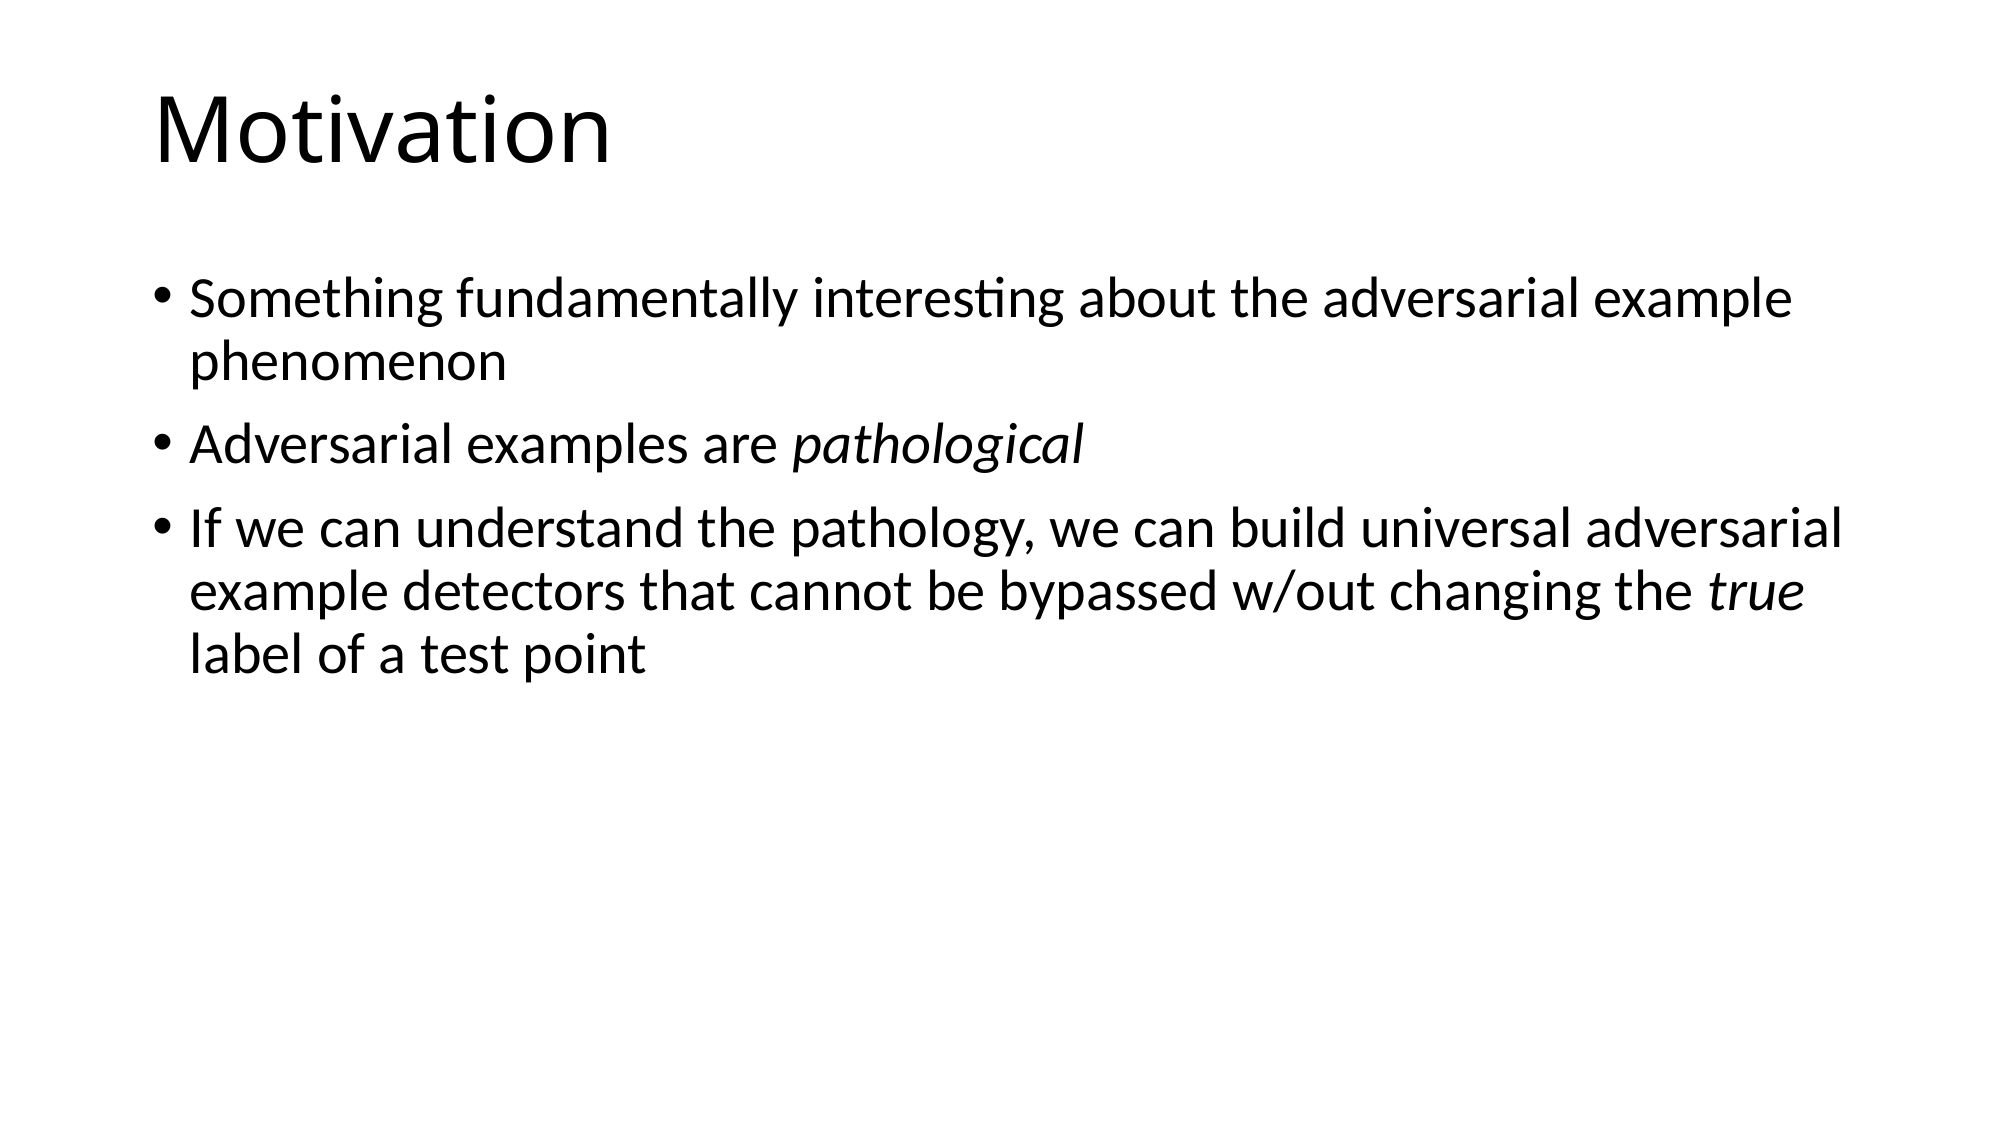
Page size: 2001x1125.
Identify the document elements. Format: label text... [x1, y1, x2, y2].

title Motivation [137, 23, 1863, 242]
list Something fundamentally interesting about the adversarial example phenomenon Adversarial examples are pathological If we can understand the pathology, we can build universal adversarial example detectors that cannot be bypassed w/out changing the true label of a test point [137, 259, 1863, 973]
